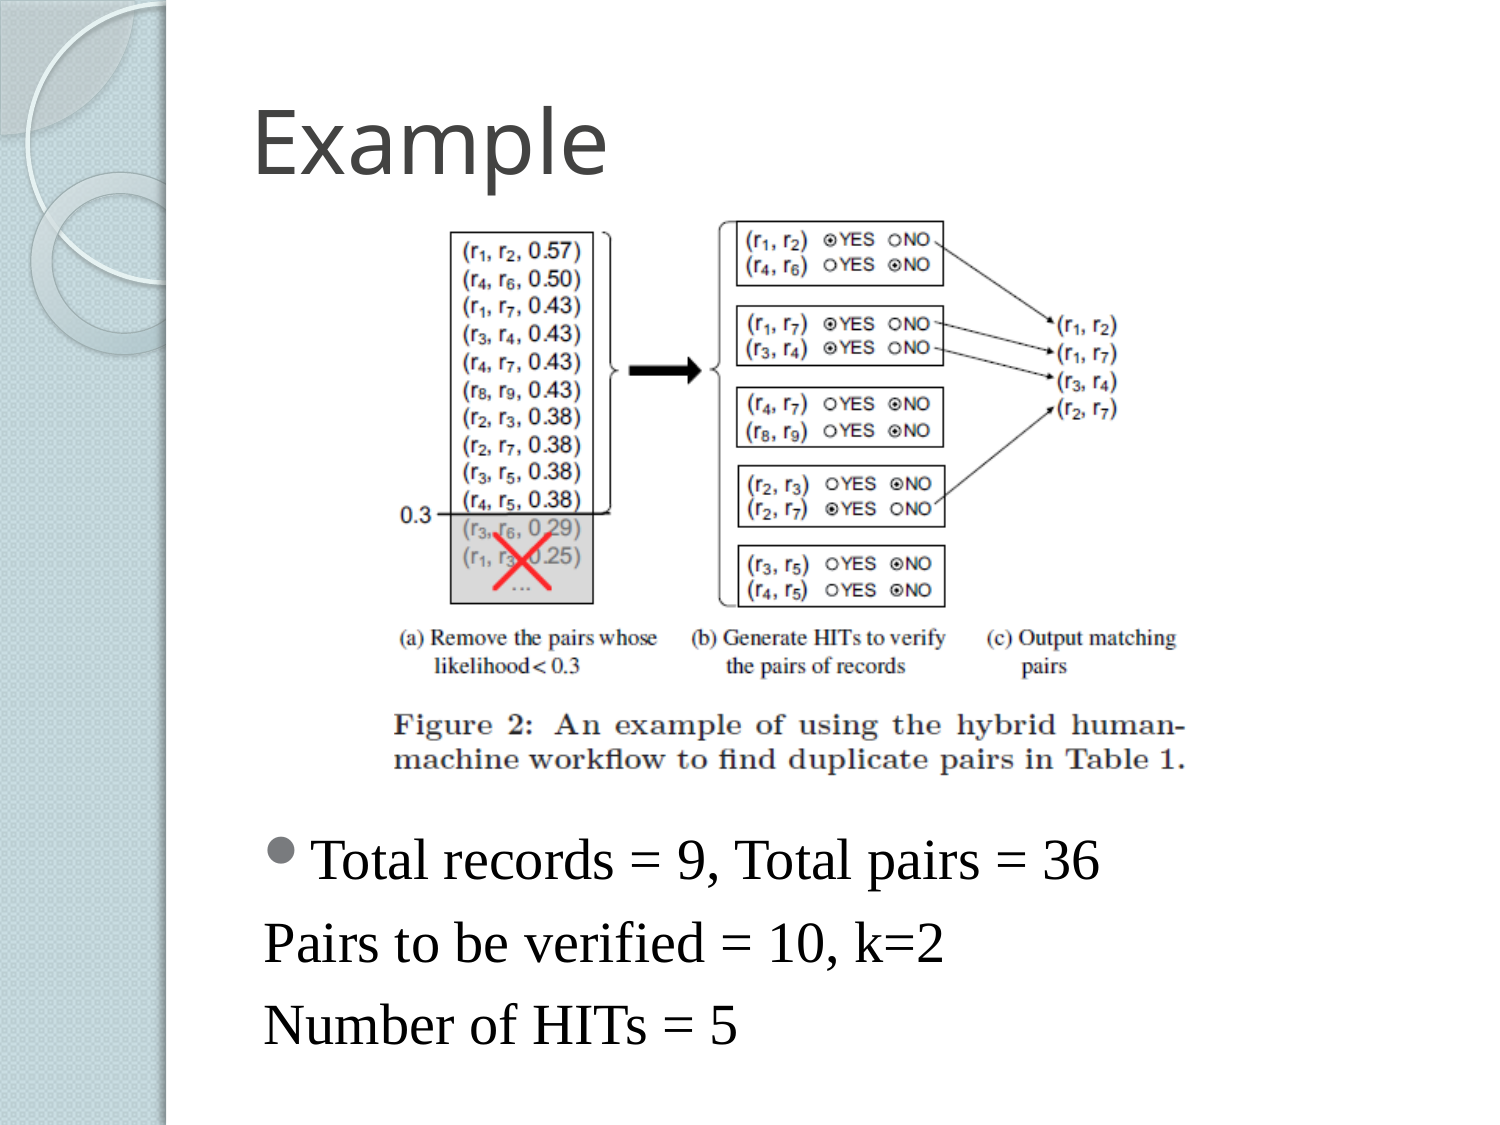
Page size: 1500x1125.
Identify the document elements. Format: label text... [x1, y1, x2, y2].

picture [394, 199, 1197, 791]
list Total records = 9, Total pairs = 36 Pairs to be verified = 10, k=2 Number of HITs = 5 [235, 237, 1466, 1075]
title Example [235, 45, 1466, 233]
